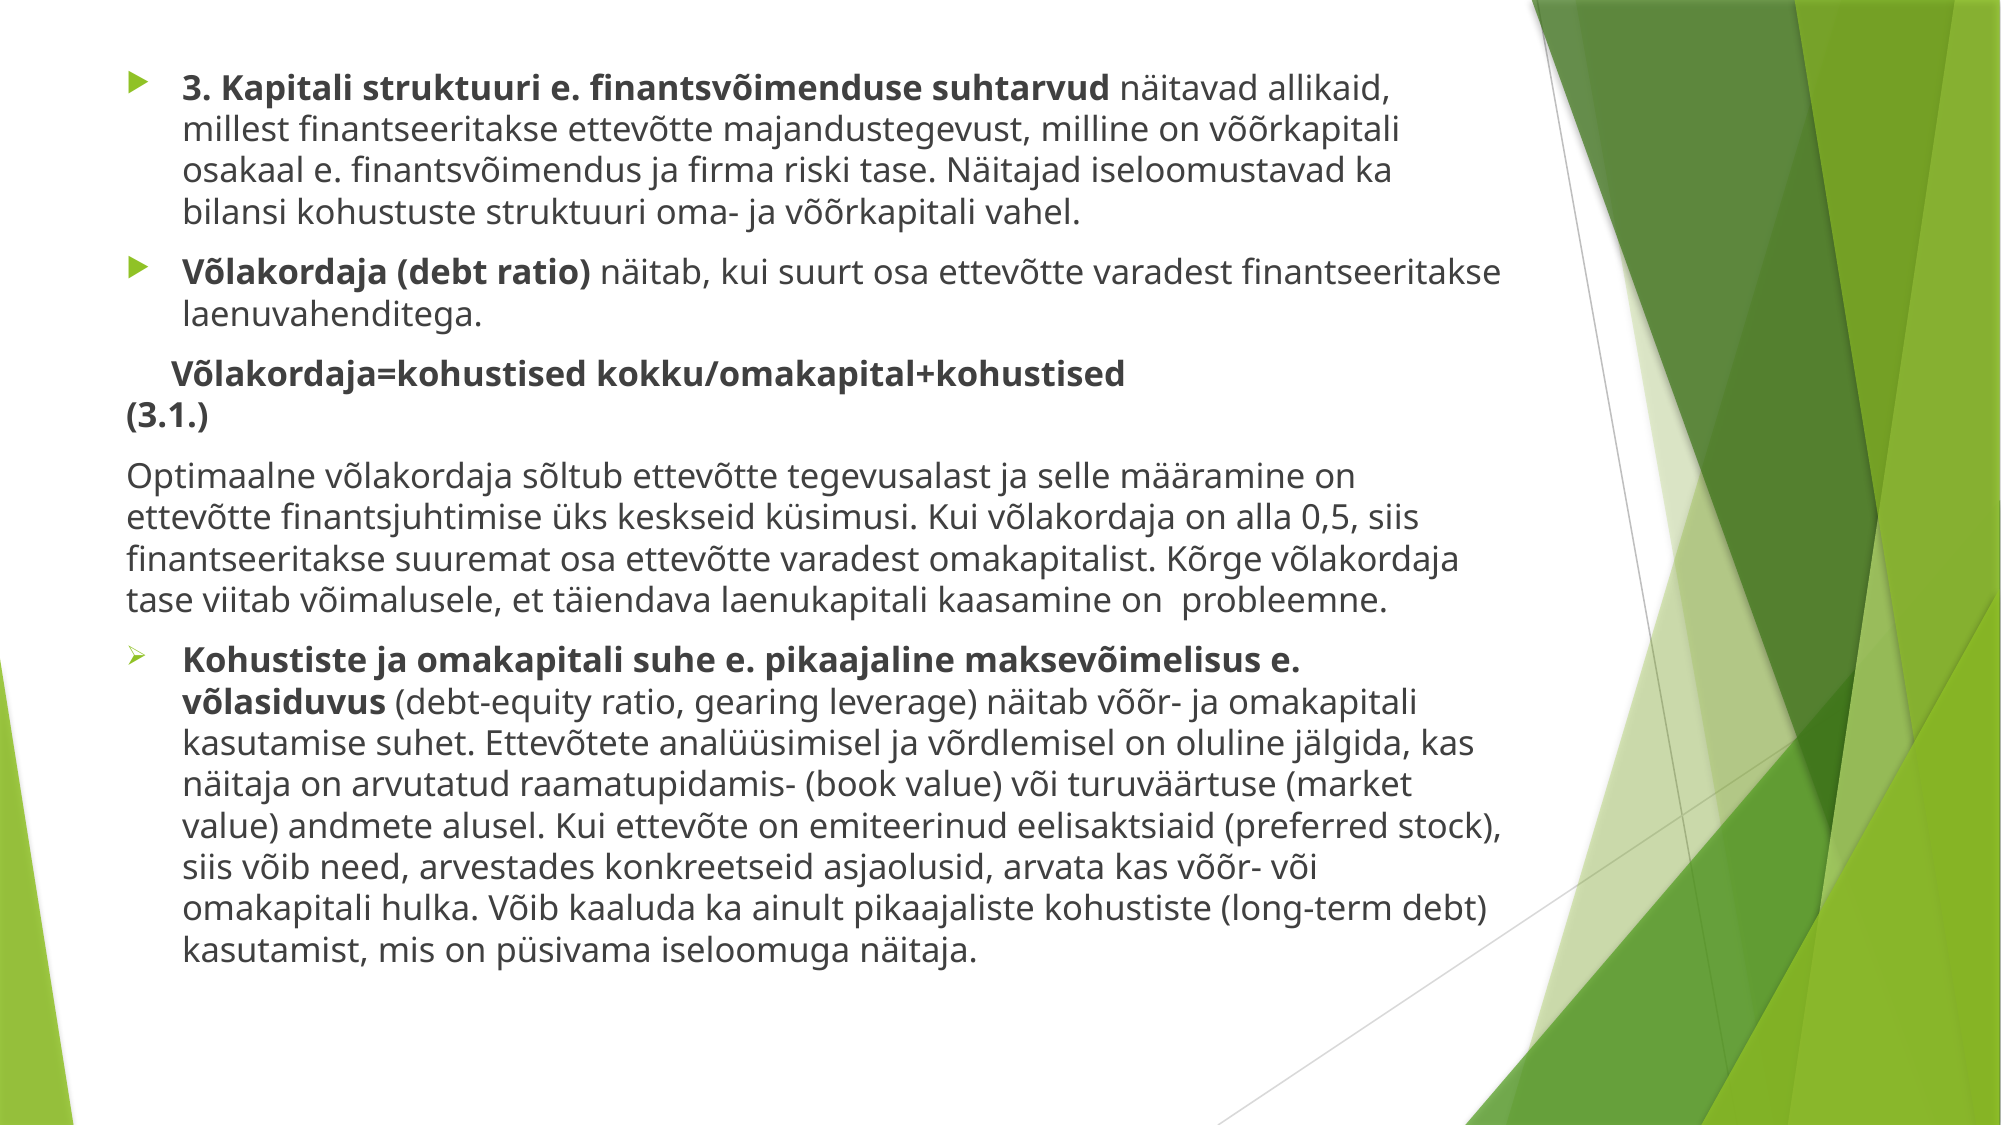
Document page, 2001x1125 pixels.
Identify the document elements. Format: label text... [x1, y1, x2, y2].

list 3. Kapitali struktuuri e. finantsvõimenduse suhtarvud näitavad allikaid, millest finantseeritakse ettevõtte majandustegevust, milline on võõrkapitali osakaal e. finantsvõimendus ja firma riski tase. Näitajad iseloomustavad ka bilansi kohustuste struktuuri oma- ja võõrkapitali vahel. Võlakordaja (debt ratio) näitab, kui suurt osa ettevõtte varadest finantseeritakse laenuvahenditega. Võlakordaja=kohustised kokku/omakapital+kohustised (3.1.) Optimaalne võlakordaja sõltub ettevõtte tegevusalast ja selle määramine on ettevõtte finantsjuhtimise üks keskseid küsimusi. Kui võlakordaja on alla 0,5, siis finantseeritakse suuremat osa ettevõtte varadest omakapitalist. Kõrge võlakordaja tase viitab võimalusele, et täiendava laenukapitali kaasamine on probleemne. Kohustiste ja omakapitali suhe e. pikaajaline maksevõimelisus e. võlasiduvus (debt-equity ratio, gearing leverage) näitab võõr- ja omakapitali kasutamise suhet. Ettevõtete analüüsimisel ja võrdlemisel on oluline jälgida, kas näitaja on arvutatud raamatupidamis- (book value) või turuväärtuse (market value) andmete alusel. Kui ettevõte on emiteerinud eelisaktsiaid (preferred stock), siis võib need, arvestades konkreetseid asjaolusid, arvata kas võõr- või omakapitali hulka. Võib kaaluda ka ainult pikaajaliste kohustiste (long-term debt) kasutamist, mis on püsivama iseloomuga näitaja. [111, 58, 1522, 992]
